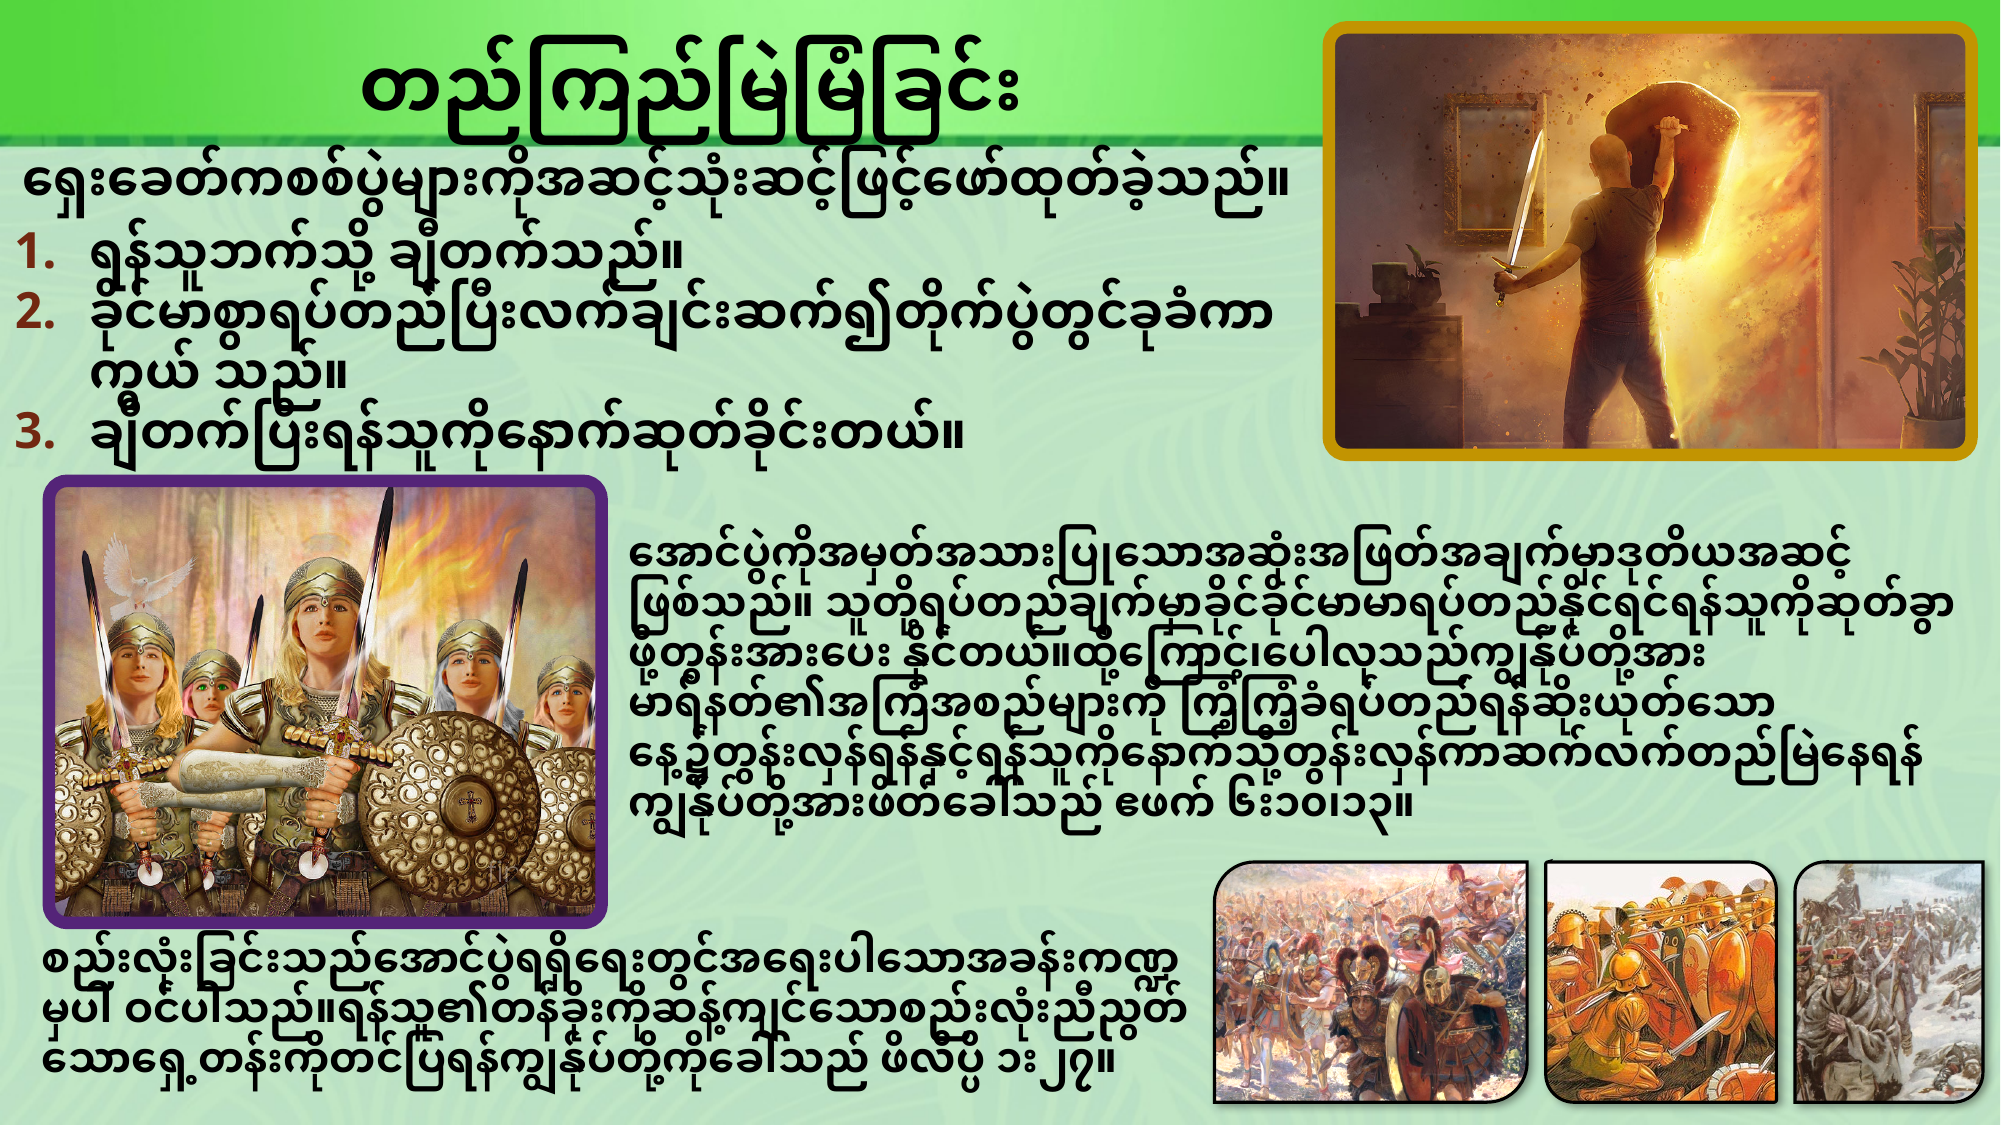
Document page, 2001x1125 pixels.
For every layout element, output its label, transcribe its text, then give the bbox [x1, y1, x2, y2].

text_box ရန်သူဘက်သို့ ချီတက်သည်။ ခိုင်မာစွာရပ်တည်ပြီးလက်ချင်းဆက်၍တိုက်ပွဲတွင်ခုခံကာကွယ် သည်။ ချီတက်ပြီးရန်သူကိုနောက်ဆုတ်ခိုင်းတယ်။ [0, 210, 1316, 466]
text_box ရှေးခေတ်ကစစ်ပွဲများကိုအဆင့်သုံးဆင့်ဖြင့်ဖော်ထုတ်ခဲ့သည်။ [7, 138, 1322, 214]
text_box အောင်ပွဲကိုအမှတ်အသားပြုသောအဆုံးအဖြတ်အချက်မှာဒုတိယအဆင့်ဖြစ်သည်။ သူတို့ရပ်တည်ချက်မှာခိုင်ခိုင်မာမာရပ်တည်နိုင်ရင်ရန်သူကိုဆုတ်ခွာဖို့တွန်းအားပေး နိုင်တယ်။ထို့ကြောင့်၊ပေါလုသည်ကျွန်ုပ်တို့အားမာရ်နတ်၏အကြံအစည်များကို ကြံ့ကြံ့ခံရပ်တည်ရန်ဆိုးယုတ်သောနေ့၌တွန်းလှန်ရန်နှင့်ရန်သူကိုနောက်သို့တွန်းလှန်ကာဆက်လက်တည်မြဲနေရန်ကျွန်ုပ်တို့အားဖိတ်ခေါ်သည် ဧဖက် ၆း၁၀၊၁၃။ [614, 517, 1979, 833]
text_box တည်ကြည်မြဲမြံခြင်း [27, 27, 1328, 133]
picture [0, 0, 2001, 1125]
text_box စည်းလုံးခြင်းသည်အောင်ပွဲရရှိရေးတွင်အရေးပါသောအခန်းကဏ္ဍမှပါ ဝင်ပါသည်။ရန်သူ၏တန်ခိုးကိုဆန့်ကျင်သောစည်းလုံးညီညွတ်သောရှေ့တန်းကိုတင်ပြရန်ကျွန်ုပ်တို့ကိုခေါ်သည် ဖိလိပ္ပိ ၁း၂၇။ [27, 922, 1211, 1088]
